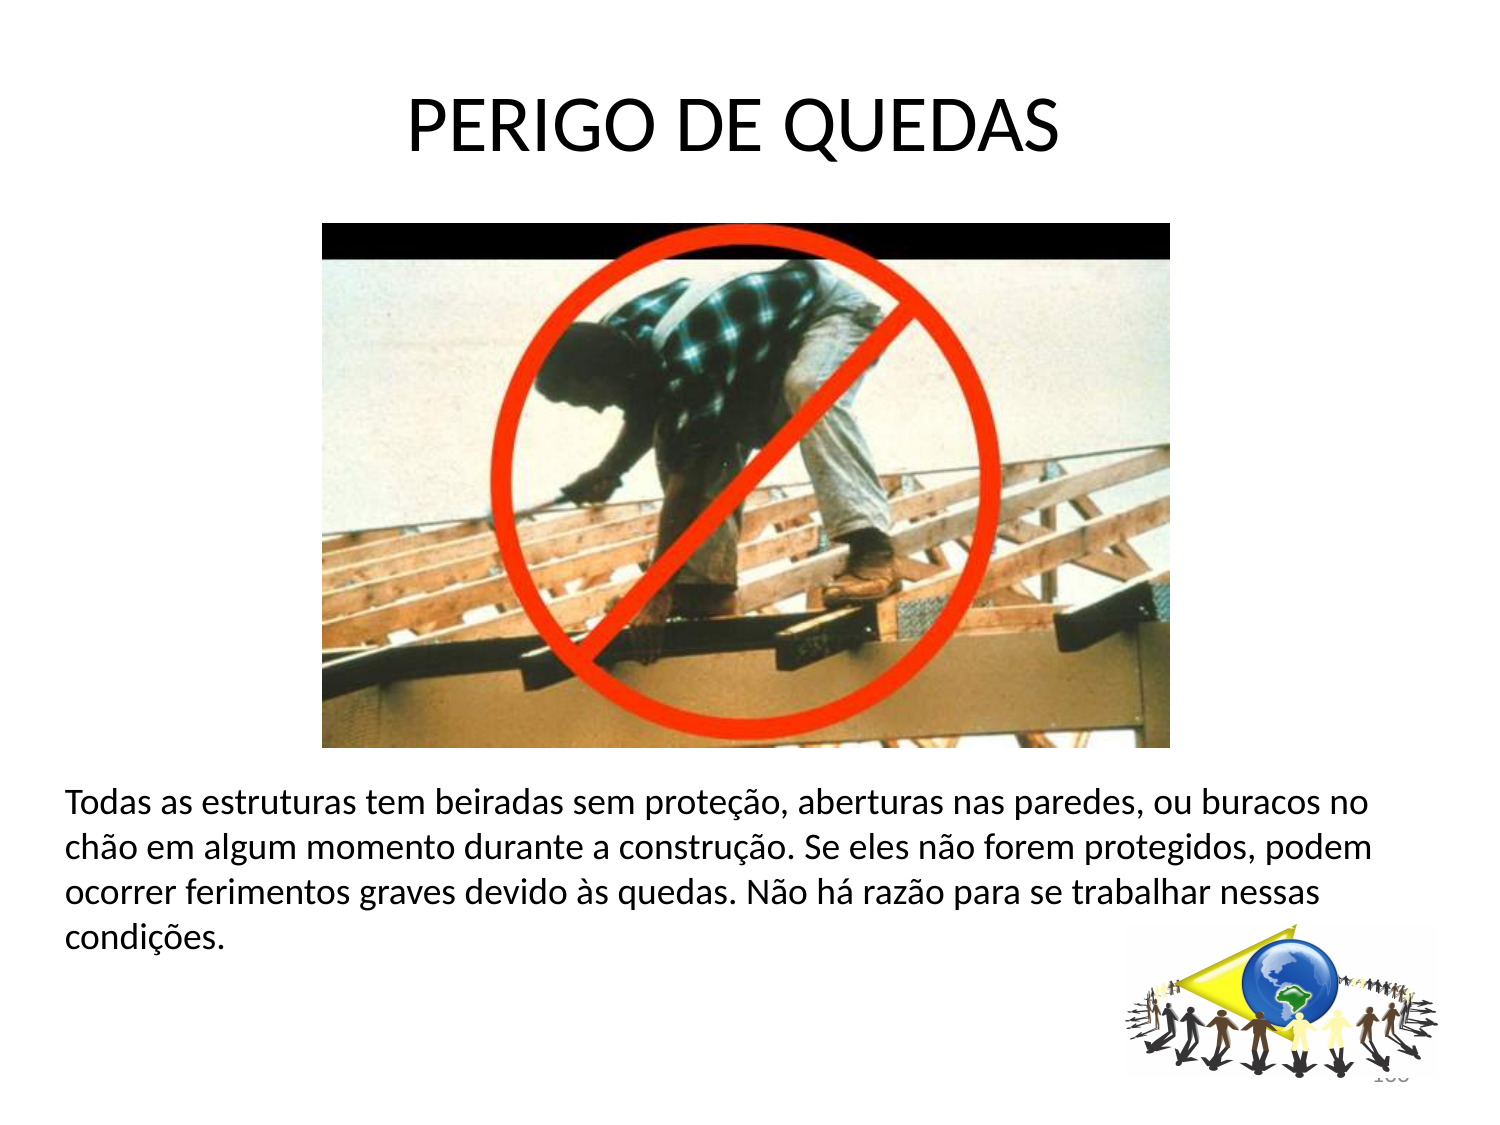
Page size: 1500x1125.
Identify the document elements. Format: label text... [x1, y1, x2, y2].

slide_number 133 [1074, 1042, 1425, 1103]
picture [1124, 924, 1438, 1079]
text_box Todas as estruturas tem beiradas sem proteção, aberturas nas paredes, ou buracos no chão em algum momento durante a construção. Se eles não forem protegidos, podem ocorrer ferimentos graves devido às quedas. Não há razão para se trabalhar nessas condições. [50, 724, 1450, 1010]
title PERIGO DE QUEDAS [200, 62, 1250, 175]
picture [321, 223, 1170, 748]
